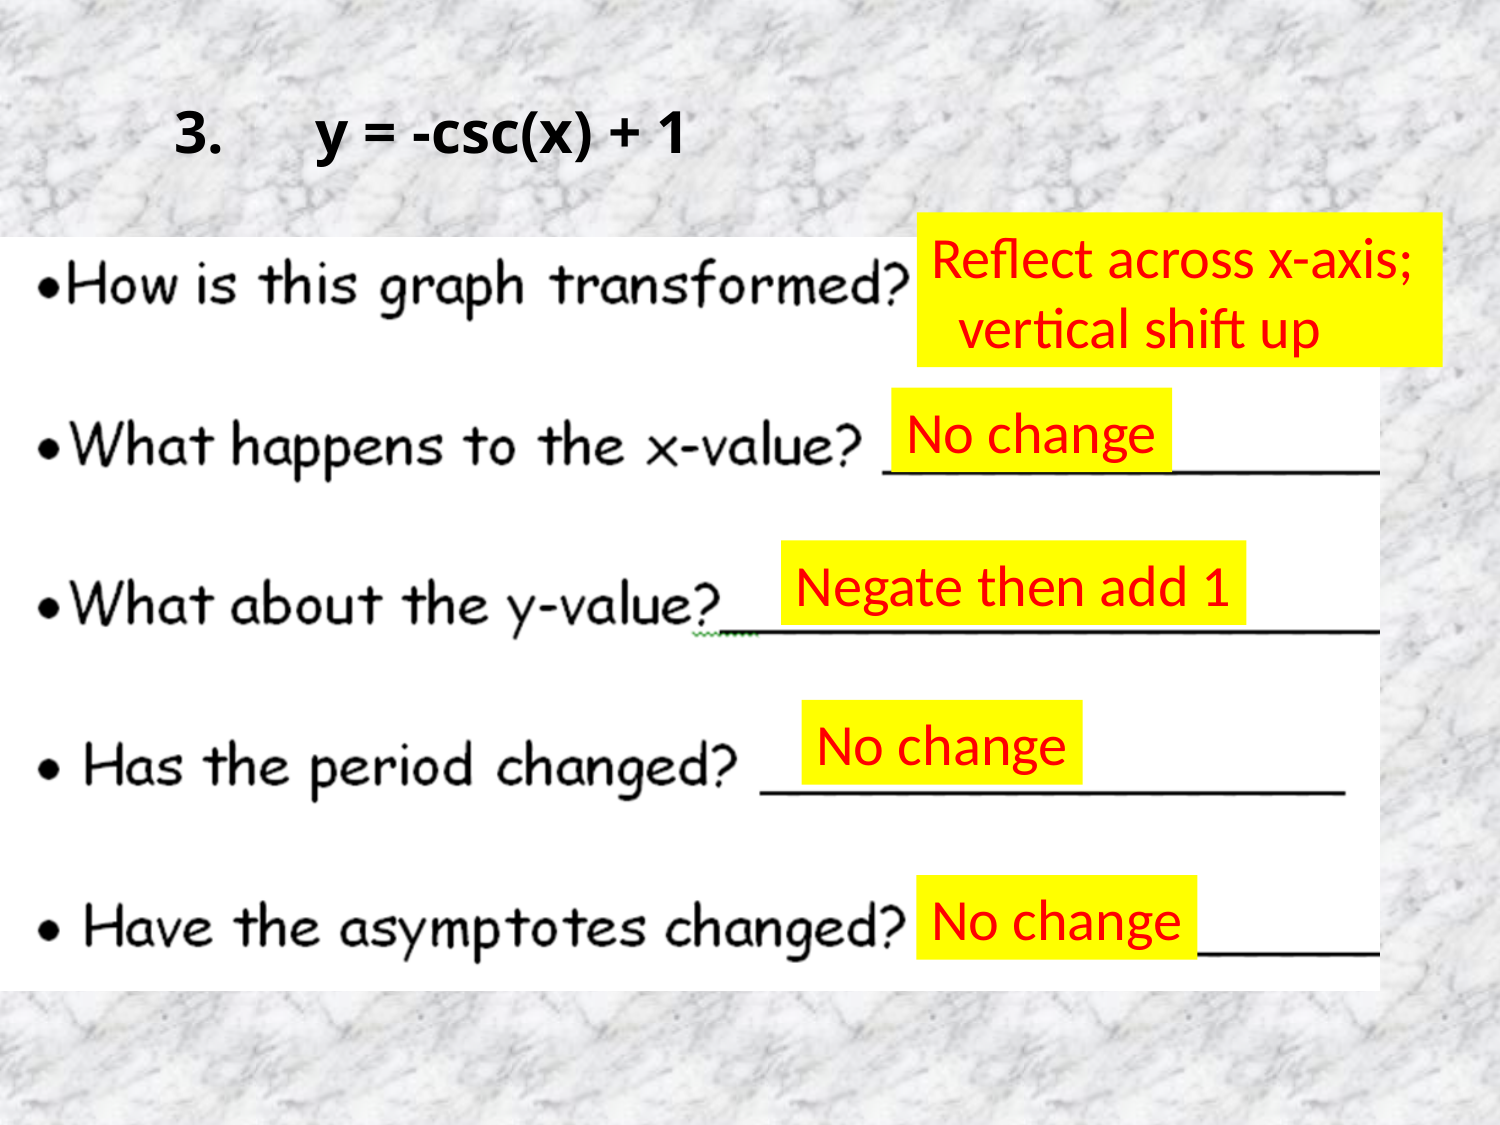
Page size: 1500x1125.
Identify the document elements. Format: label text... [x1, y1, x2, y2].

text_box Reflect across x-axis; vertical shift up [916, 212, 1443, 368]
picture [0, 237, 1380, 991]
text_box 3. y = -csc(x) + 1 [159, 87, 706, 173]
text_box [0, 0, 1500, 1125]
